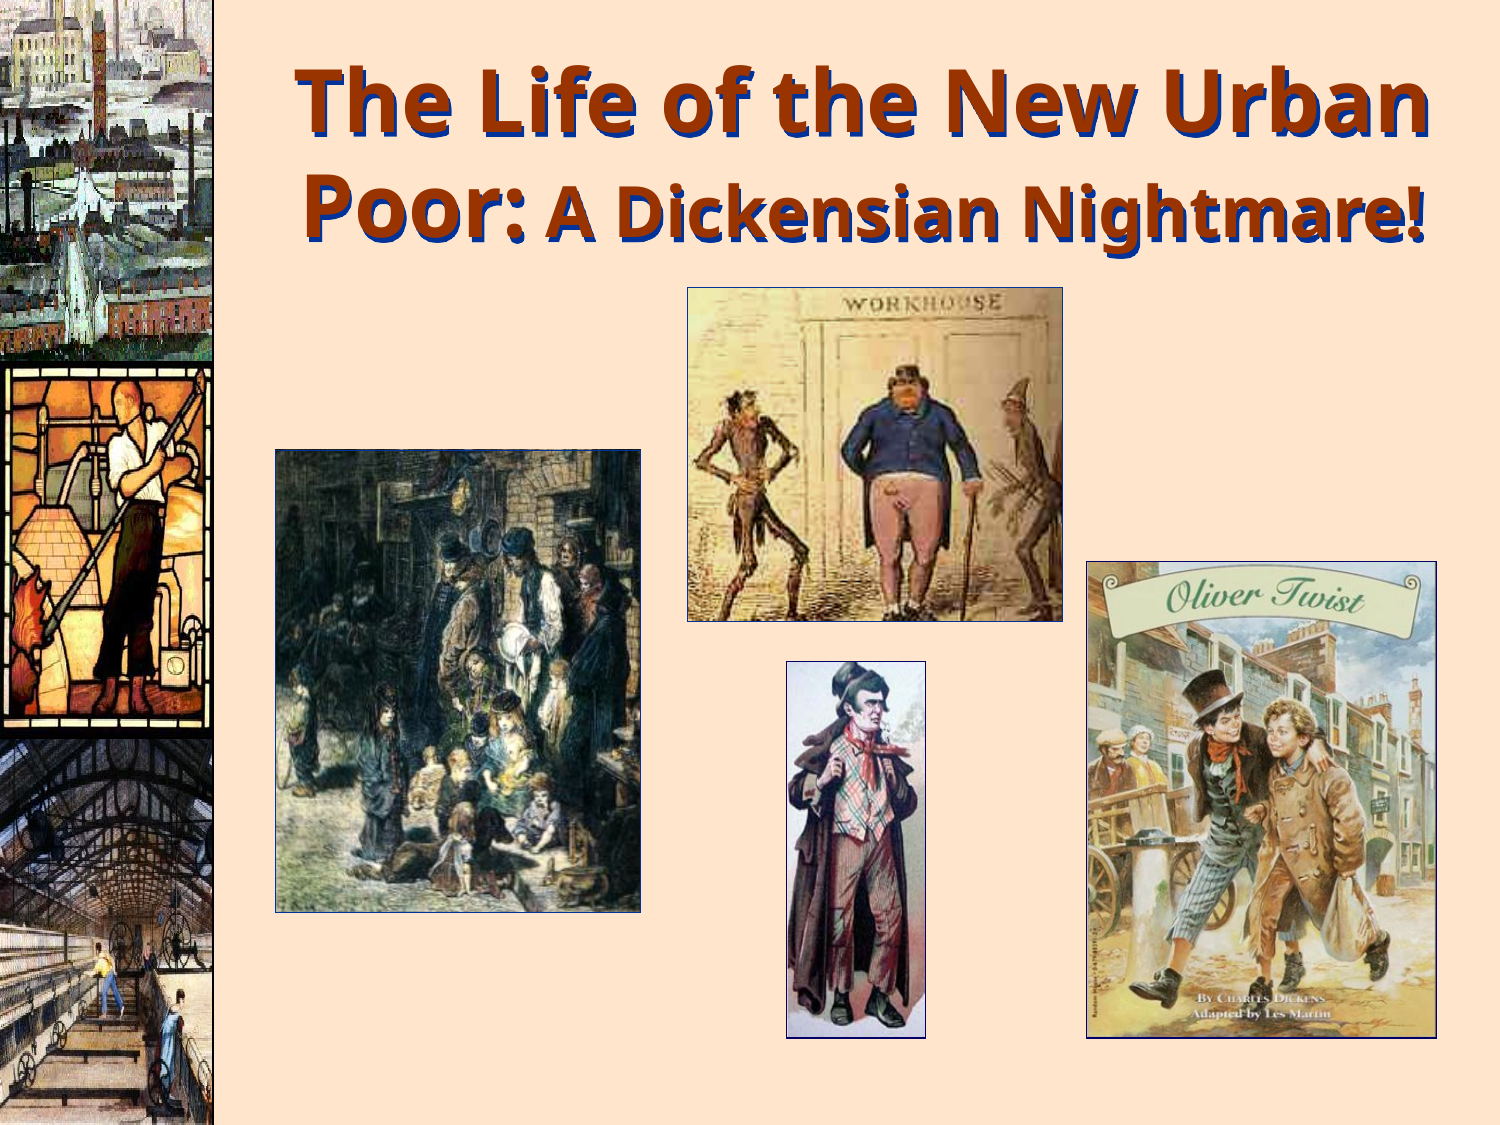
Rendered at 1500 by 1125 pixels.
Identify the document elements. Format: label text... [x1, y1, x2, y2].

picture [0, 0, 212, 361]
picture [0, 739, 212, 1125]
picture [1087, 562, 1437, 1038]
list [687, 287, 1063, 622]
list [274, 449, 641, 913]
picture [0, 362, 212, 737]
picture [787, 662, 926, 1038]
text_box The Life of the New Urban Poor: A Dickensian Nightmare! [275, 37, 1450, 263]
